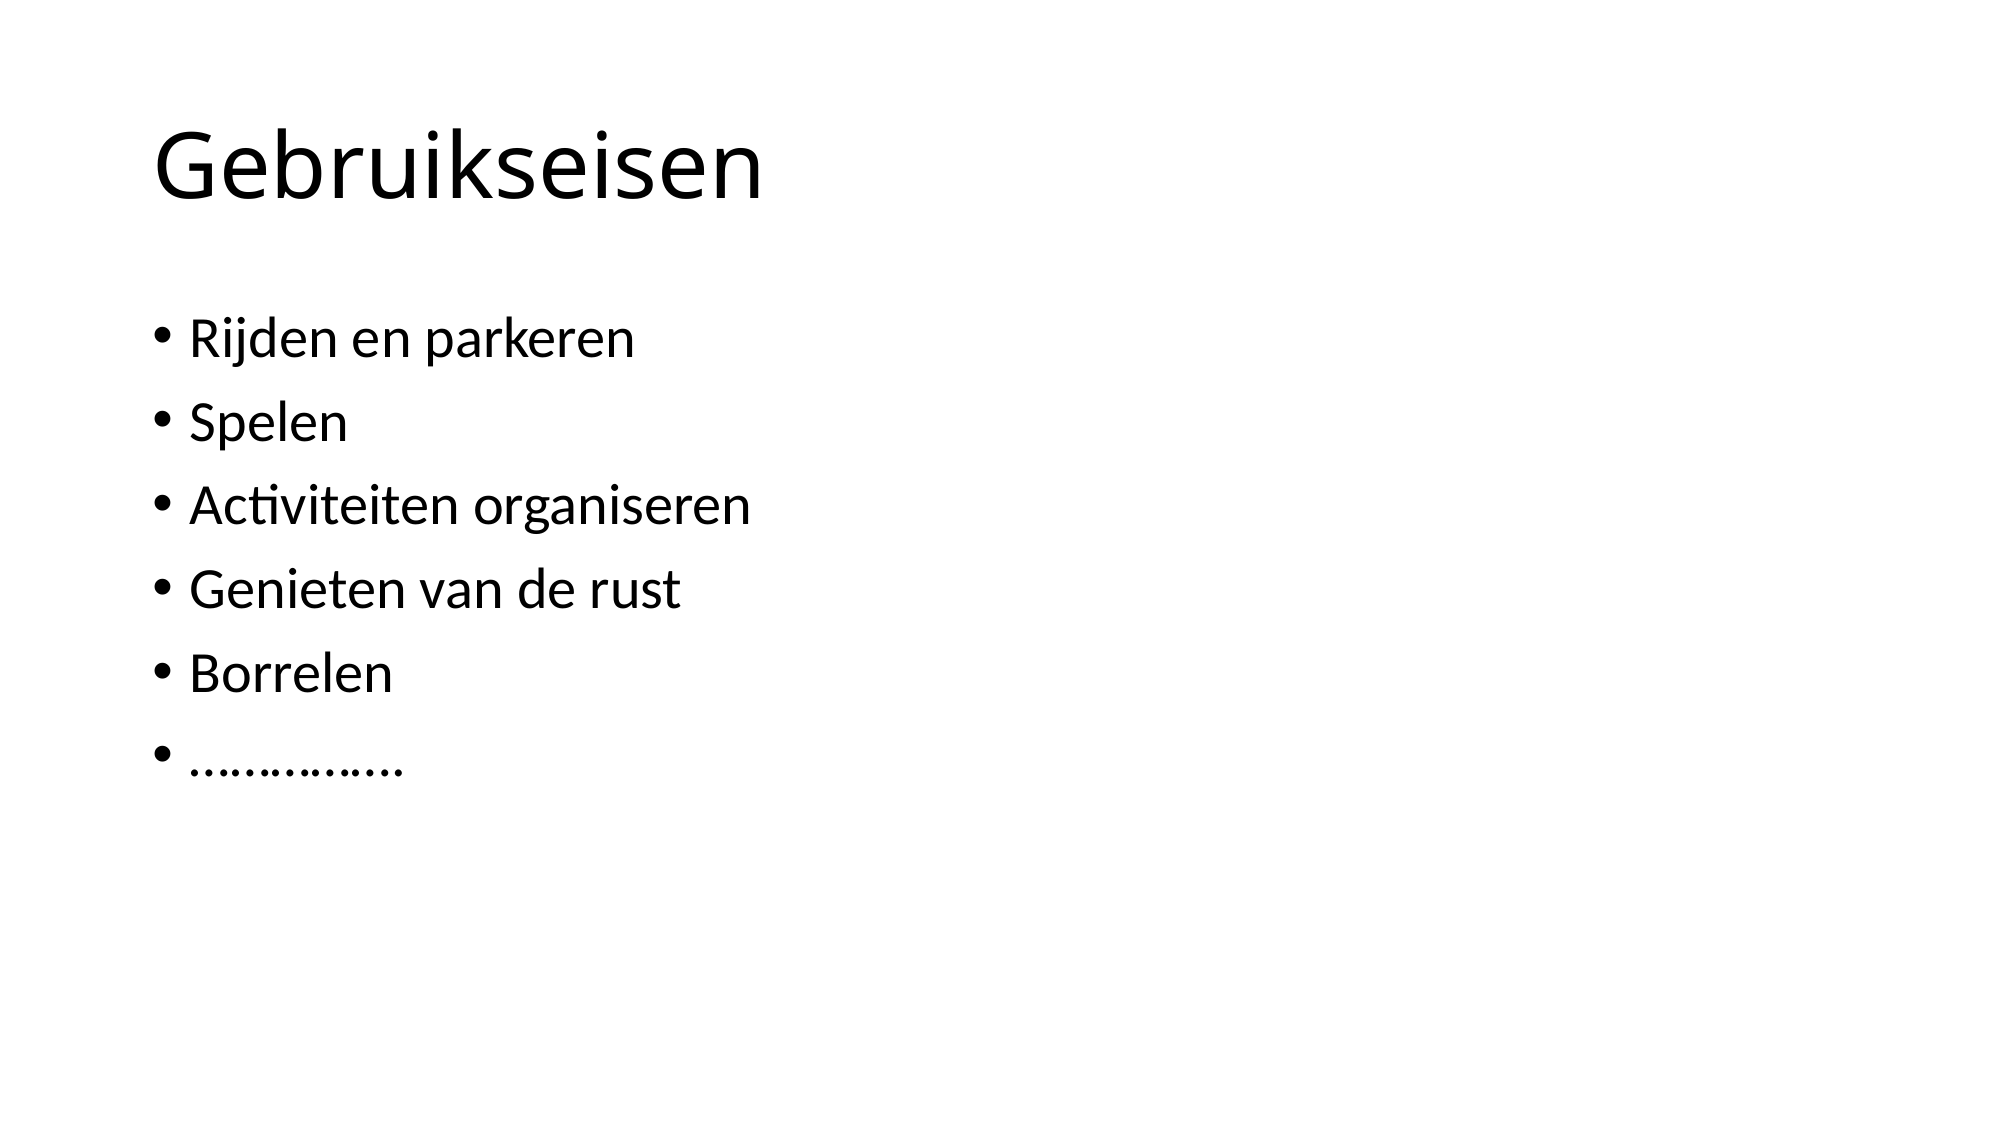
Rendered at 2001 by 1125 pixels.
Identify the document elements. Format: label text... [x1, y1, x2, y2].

list Rijden en parkeren Spelen Activiteiten organiseren Genieten van de rust Borrelen ……………. [137, 299, 1863, 1014]
title Gebruikseisen [137, 59, 1863, 278]
